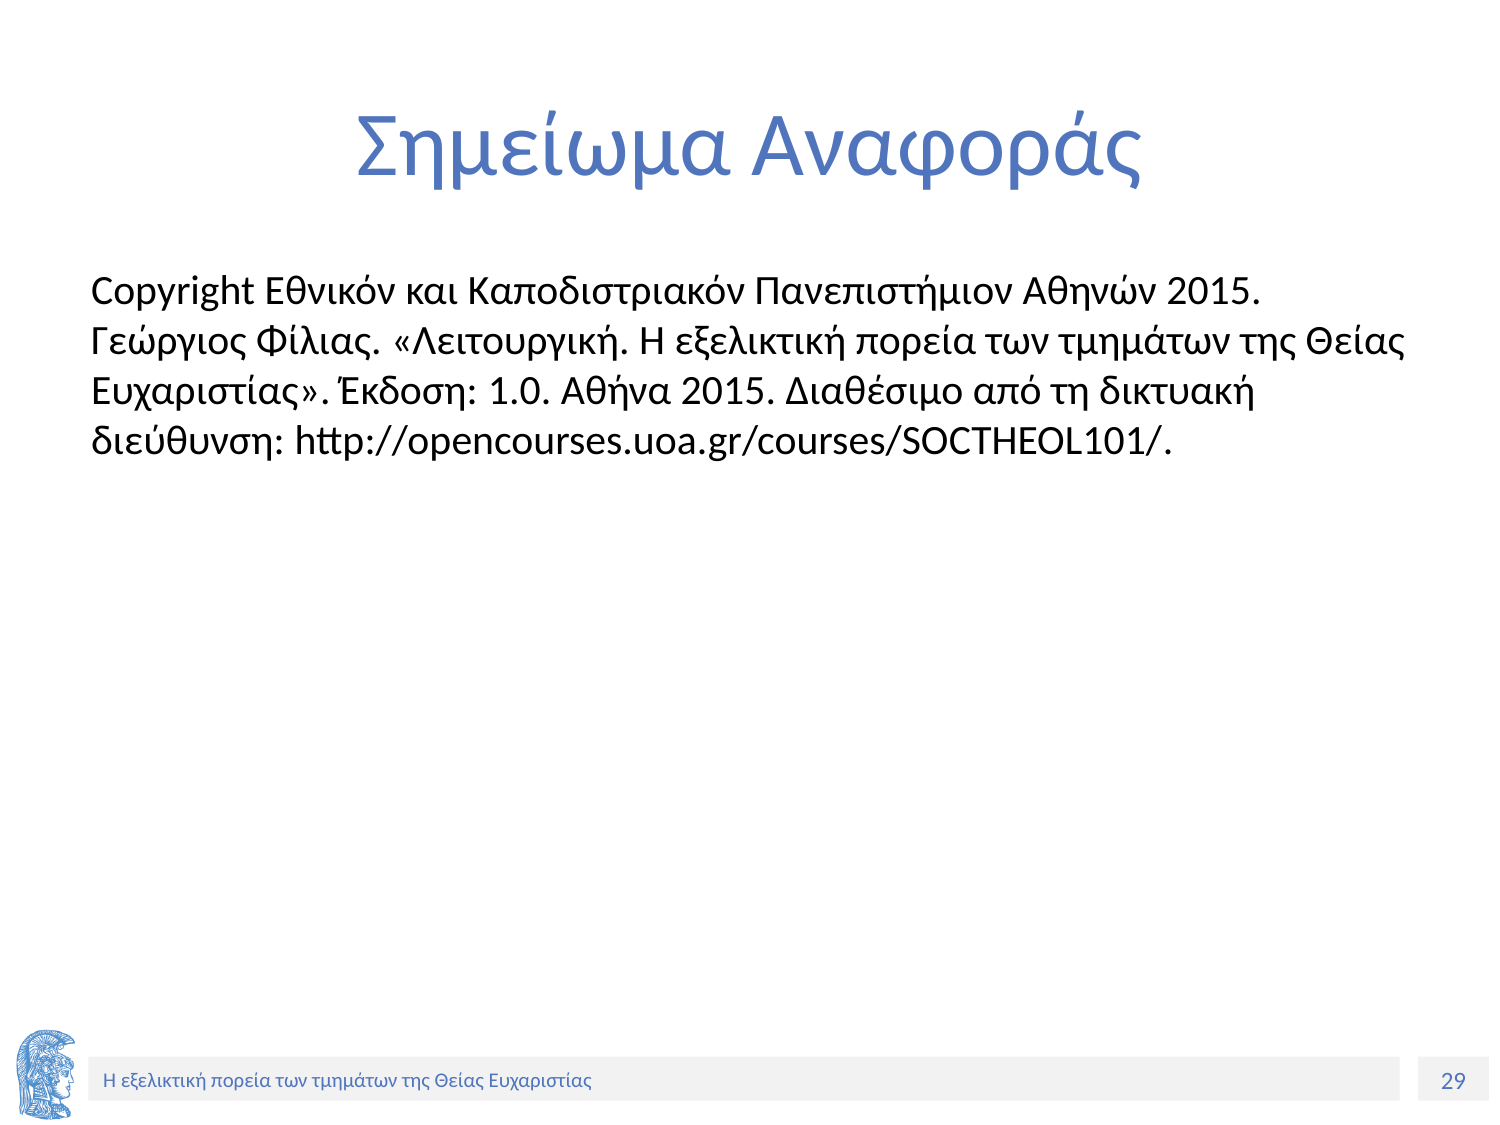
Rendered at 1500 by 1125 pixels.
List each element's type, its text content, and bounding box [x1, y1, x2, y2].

title Σημείωμα Αναφοράς [75, 45, 1425, 233]
picture [9, 1026, 81, 1120]
list Copyright Εθνικόν και Καποδιστριακόν Πανεπιστήμιον Αθηνών 2015. Γεώργιος Φίλιας. «Λειτουργική. Η εξελικτική πορεία των τμημάτων της Θείας Ευχαριστίας». Έκδοση: 1.0. Αθήνα 2015. Διαθέσιμο από τη δικτυακή διεύθυνση: http://opencourses.uoa.gr/courses/SOCTHEOL101/. [76, 255, 1427, 998]
